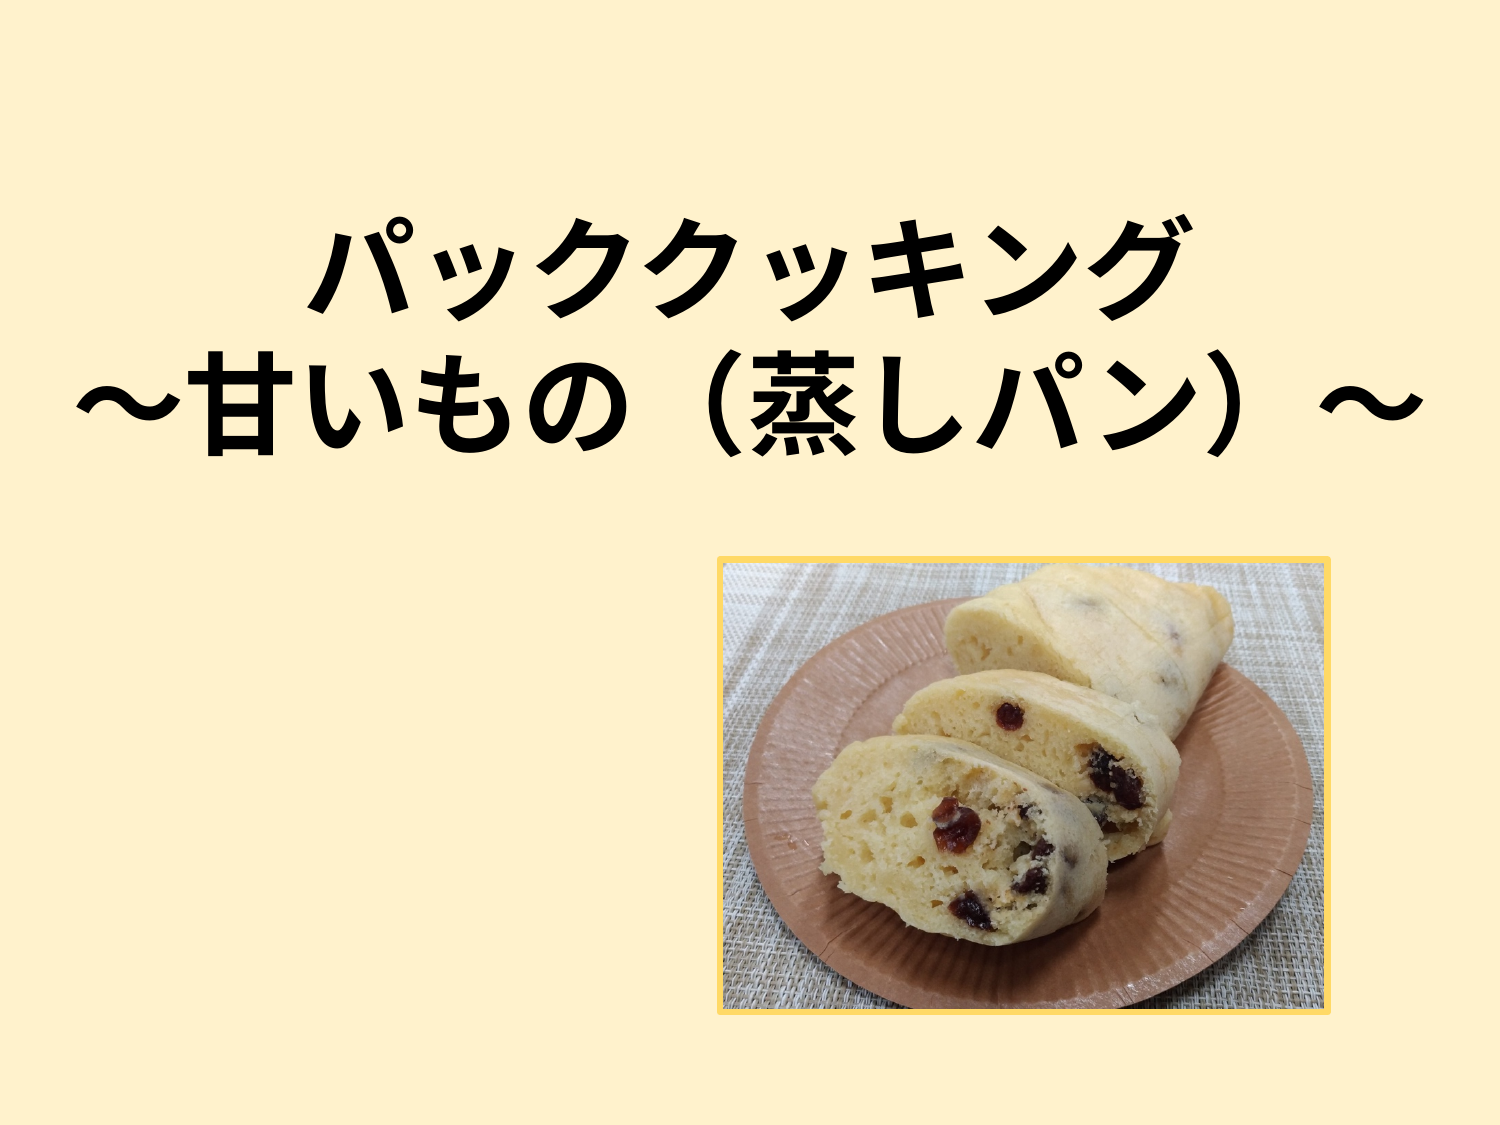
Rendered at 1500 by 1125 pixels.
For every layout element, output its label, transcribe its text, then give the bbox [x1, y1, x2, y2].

picture [722, 562, 1325, 1010]
text_box パッククッキング ～甘いもの（蒸しパン）～ [0, 191, 1500, 476]
